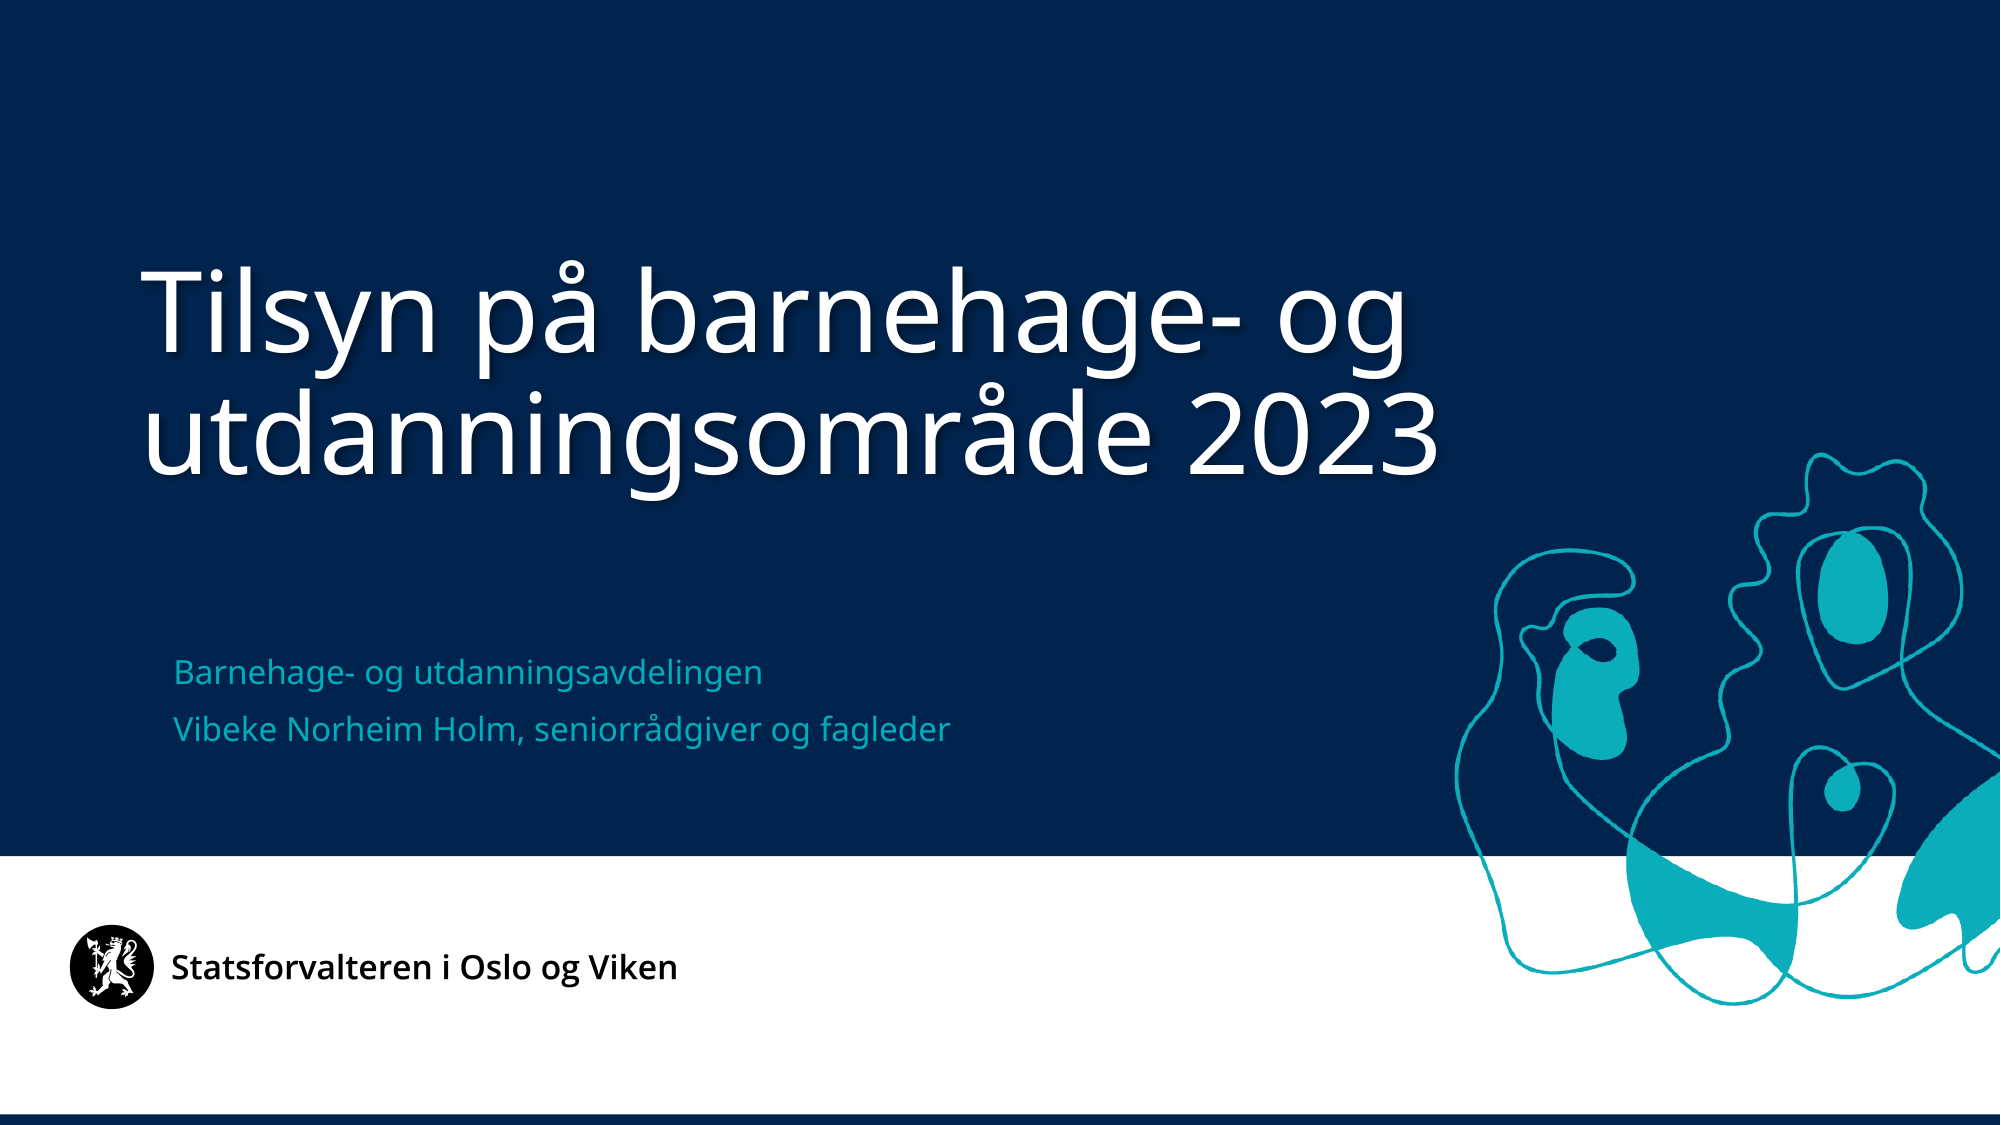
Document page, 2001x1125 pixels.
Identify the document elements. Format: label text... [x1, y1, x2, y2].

list Tilsyn på barnehage- og utdanningsområde 2023 [125, 225, 1481, 649]
picture [1454, 452, 2000, 1006]
picture [0, 856, 791, 1096]
list Barnehage- og utdanningsavdelingen Vibeke Norheim Holm, seniorrådgiver og fagleder [158, 648, 1002, 819]
